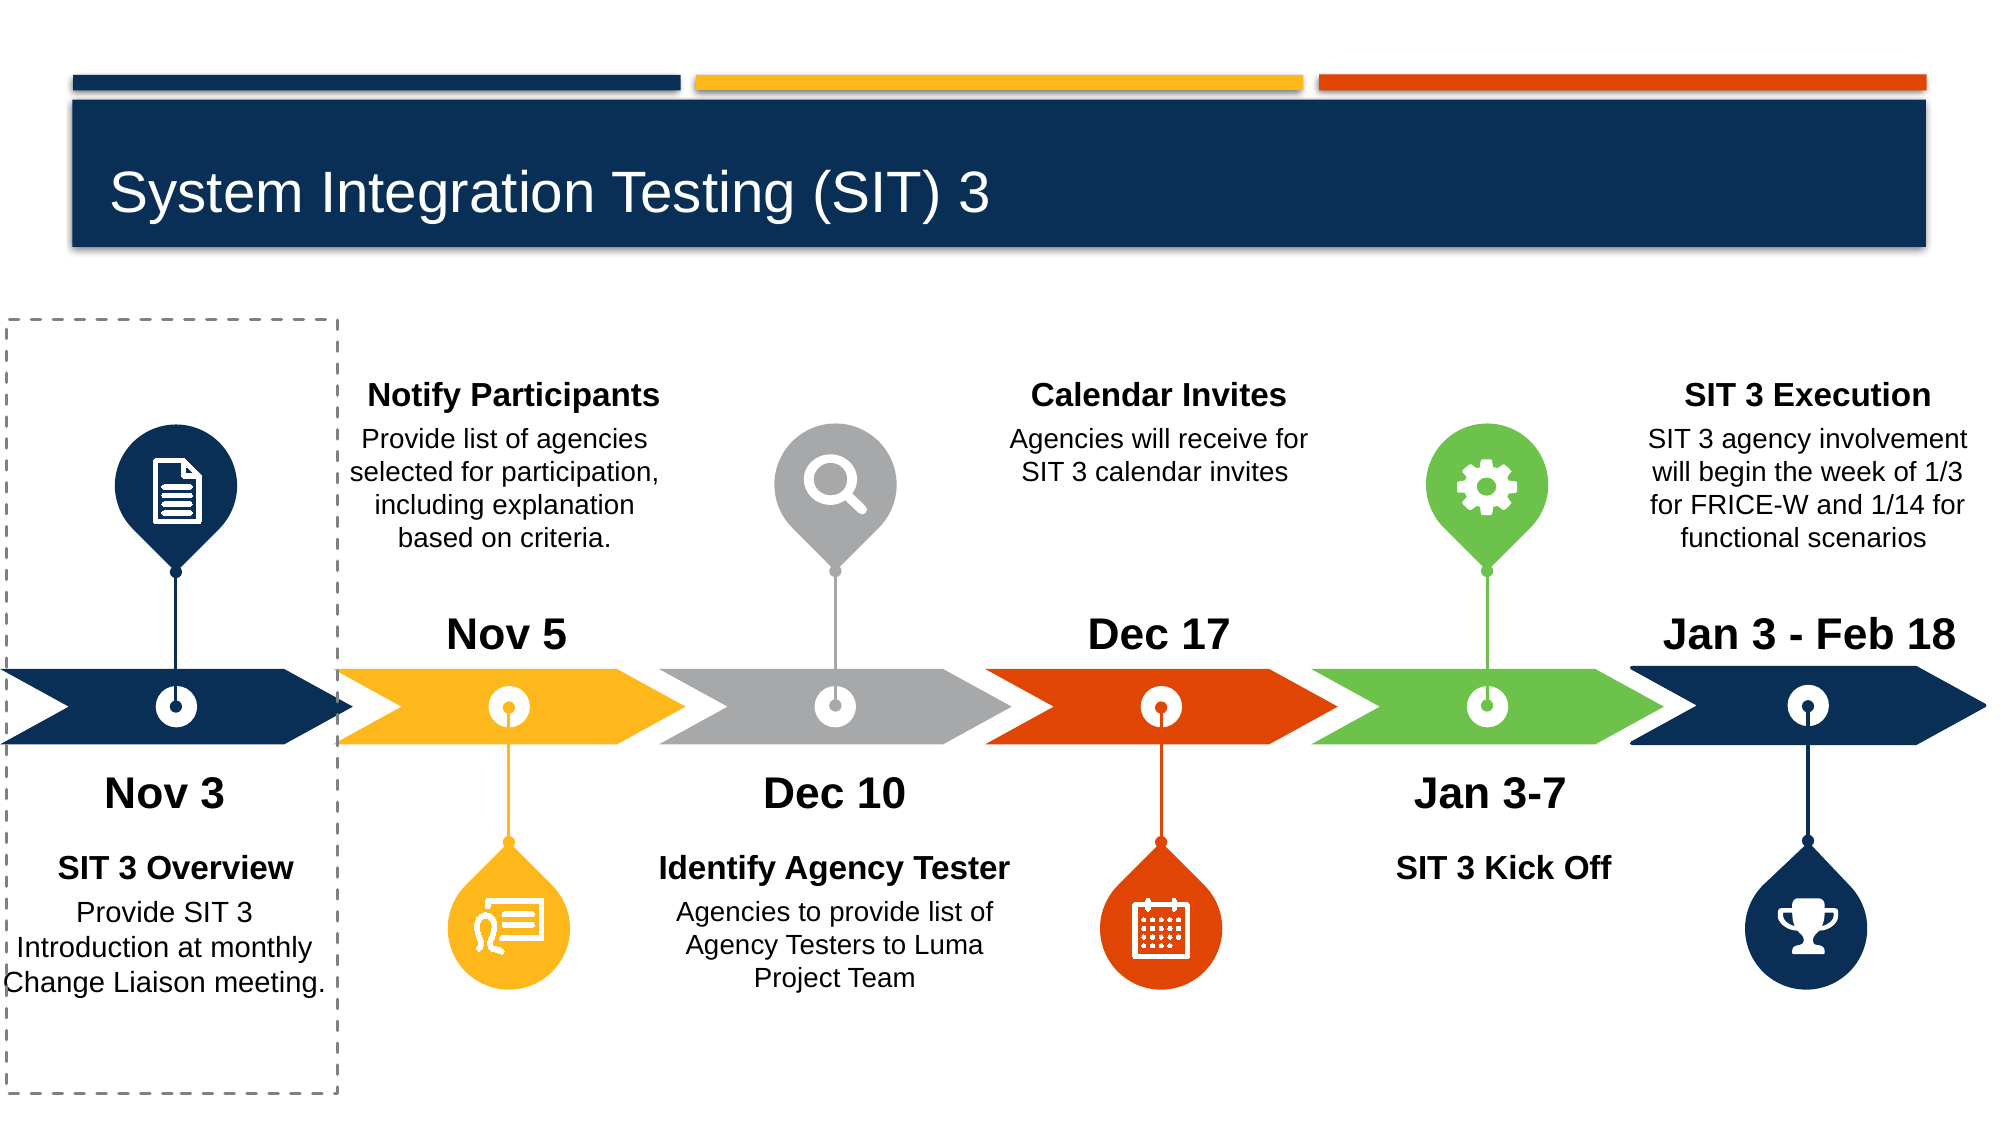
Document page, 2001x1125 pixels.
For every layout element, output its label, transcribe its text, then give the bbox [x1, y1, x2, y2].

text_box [0, 845, 330, 1000]
text_box [1743, 845, 1870, 992]
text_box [341, 372, 669, 452]
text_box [1631, 667, 1986, 744]
text_box [1430, 421, 1551, 538]
title System Integration Testing (SIT) 3 [94, 119, 1904, 232]
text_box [1523, 845, 1658, 928]
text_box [1523, 668, 1627, 745]
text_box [152, 458, 202, 525]
text_box [5, 318, 339, 422]
text_box [5, 754, 326, 843]
text_box [1777, 898, 1839, 955]
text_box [984, 458, 1518, 991]
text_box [0, 423, 335, 745]
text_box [871, 845, 979, 995]
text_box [332, 453, 868, 991]
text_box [674, 422, 989, 745]
text_box Dec 10 [872, 763, 907, 818]
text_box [1644, 372, 1972, 556]
text_box [5, 1000, 339, 1095]
text_box Jan 3 - Feb 18 [1662, 604, 1957, 659]
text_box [995, 372, 1323, 457]
text_box Jan 3-7 [1523, 763, 1567, 818]
